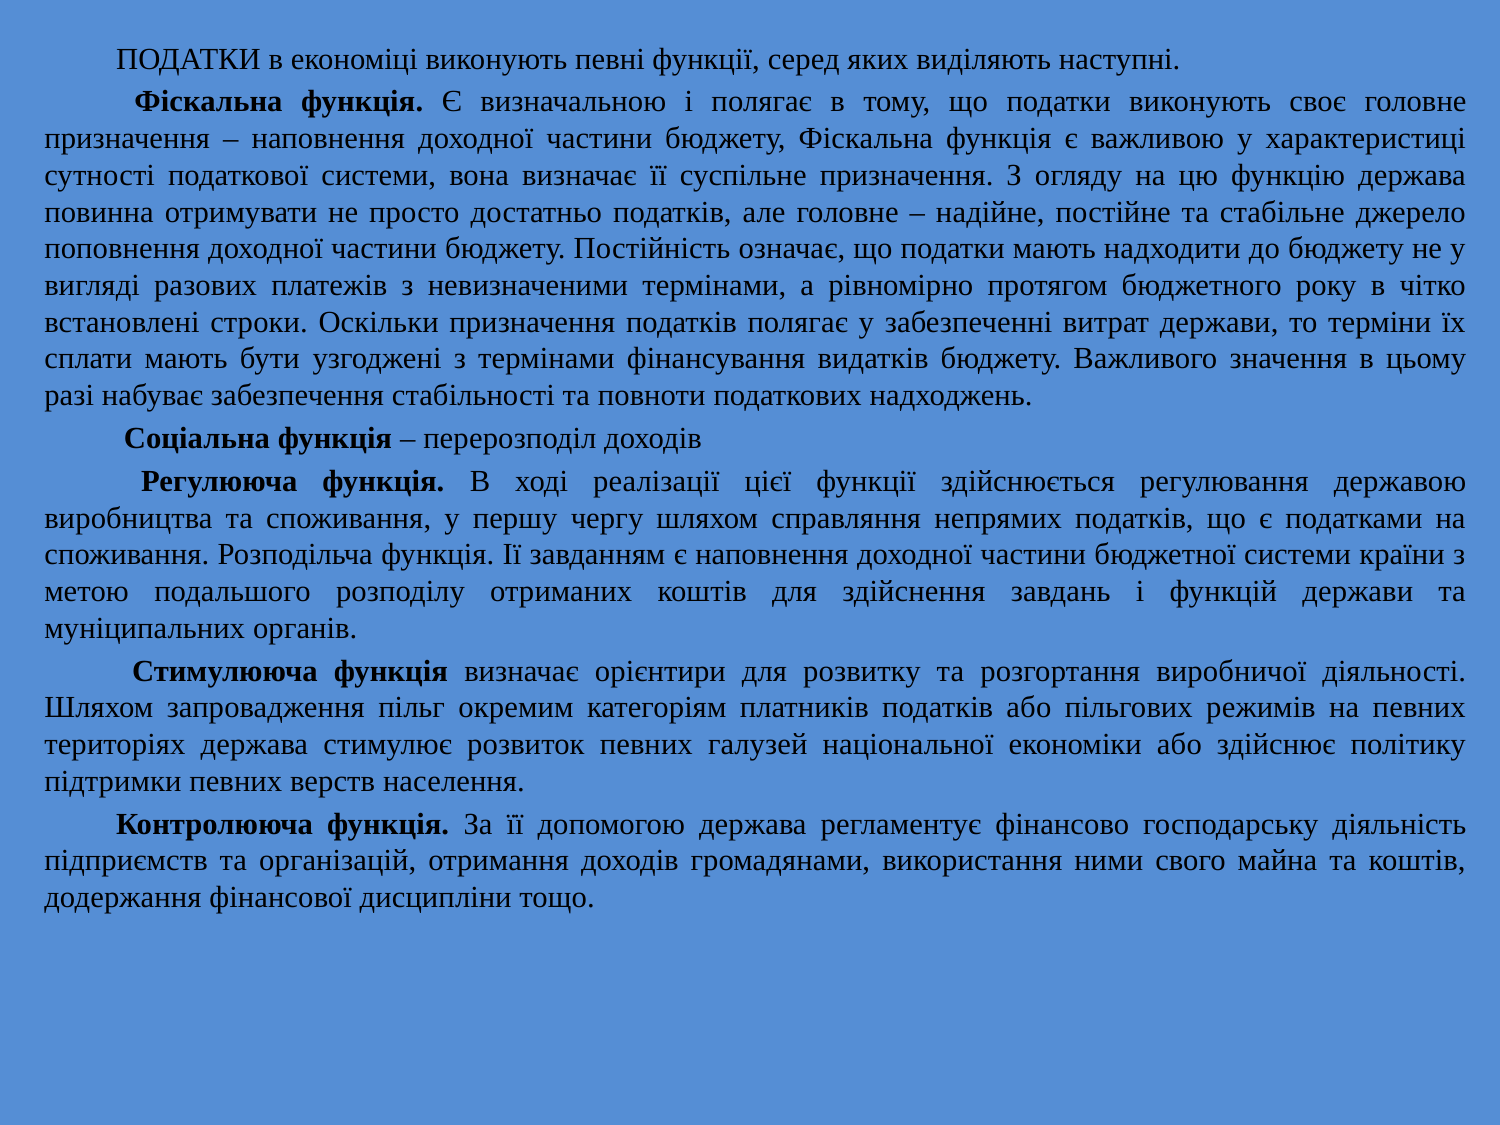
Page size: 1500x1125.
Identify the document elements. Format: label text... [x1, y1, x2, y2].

list ПОДАТКИ в економіці виконують певні функції, серед яких виділяють наступні. Фіскальна функція. Є визначальною і полягає в тому, що податки виконують своє головне призначення – наповнення доходної частини бюджету, Фіскальна функція є важливою у характеристиці сутності податкової системи, вона визначає її суспільне призначення. З огляду на цю функцію держава повинна отримувати не просто достатньо податків, але головне – надійне, постійне та стабільне джерело поповнення доходної частини бюджету. Постійність означає, що податки мають надходити до бюджету не у вигляді разових платежів з невизначеними термінами, а рівномірно протягом бюджетного року в чітко встановлені строки. Оскільки призначення податків полягає у забезпеченні витрат держави, то терміни їх сплати мають бути узгоджені з термінами фінансування видатків бюджету. Важливого значення в цьому разі набуває забезпечення стабільності та повноти податкових надходжень. Соціальна функція – перерозподіл доходів Регулююча функція. В ході реалізації цієї функції здійснюється регулювання державою виробництва та споживання, у першу чергу шляхом справляння непрямих податків, що є податками на споживання. Розподільча функція. Ії завданням є наповнення доходної частини бюджетної системи країни з метою подальшого розподілу отриманих коштів для здійснення завдань і функцій держави та муніципальних органів. Стимулююча функція визначає орієнтири для розвитку та розгортання виробничої діяльності. Шляхом запровадження пільг окремим категоріям платників податків або пільгових режимів на певних територіях держава стимулює розвиток певних галузей національної економіки або здійснює політику підтримки певних верств населення. Контролююча функція. За її допомогою держава регламентує фінансово господарську діяльність підприємств та організацій, отримання доходів громадянами, використання ними свого майна та коштів, додержання фінансової дисципліни тощо. [29, 30, 1483, 941]
